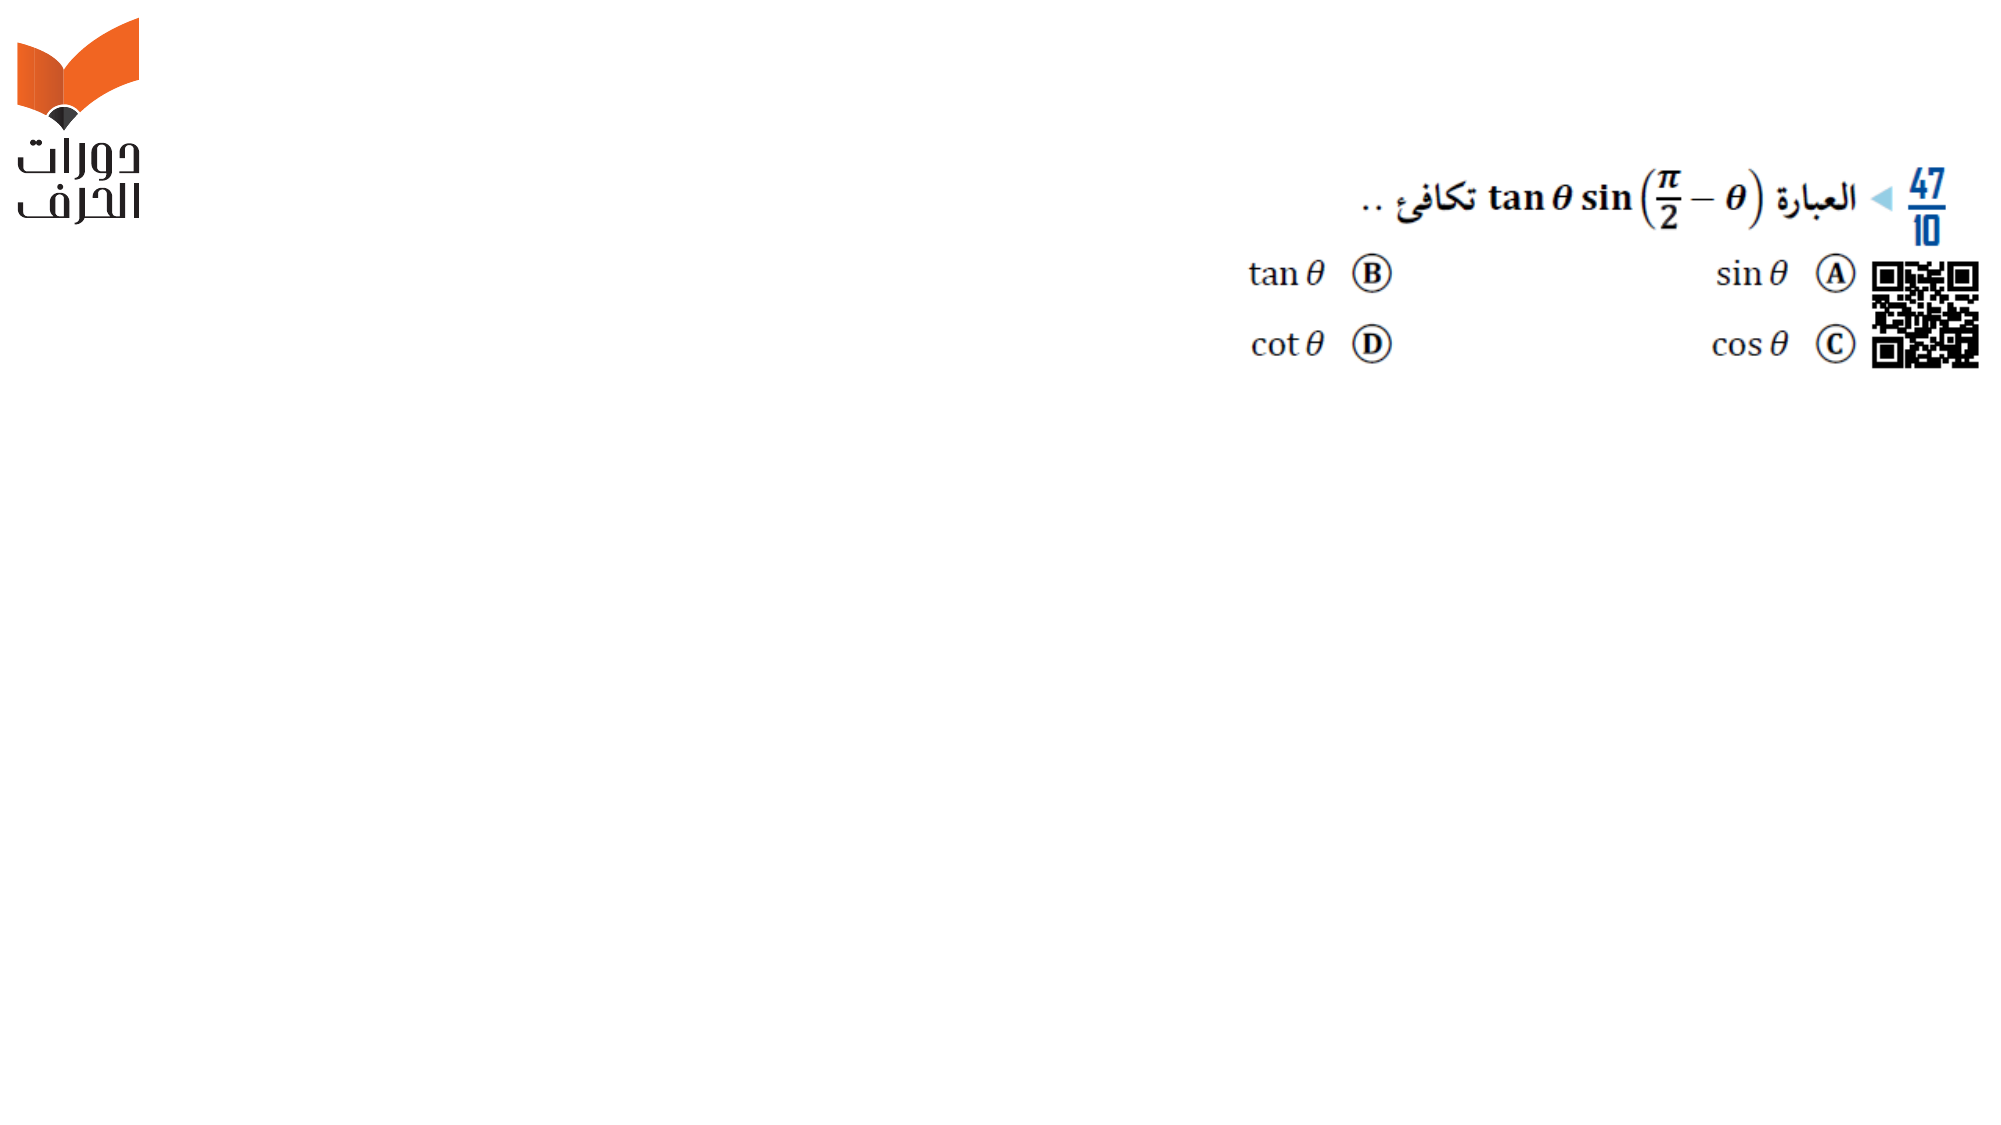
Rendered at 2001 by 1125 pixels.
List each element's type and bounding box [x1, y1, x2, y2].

picture [1212, 152, 1982, 381]
